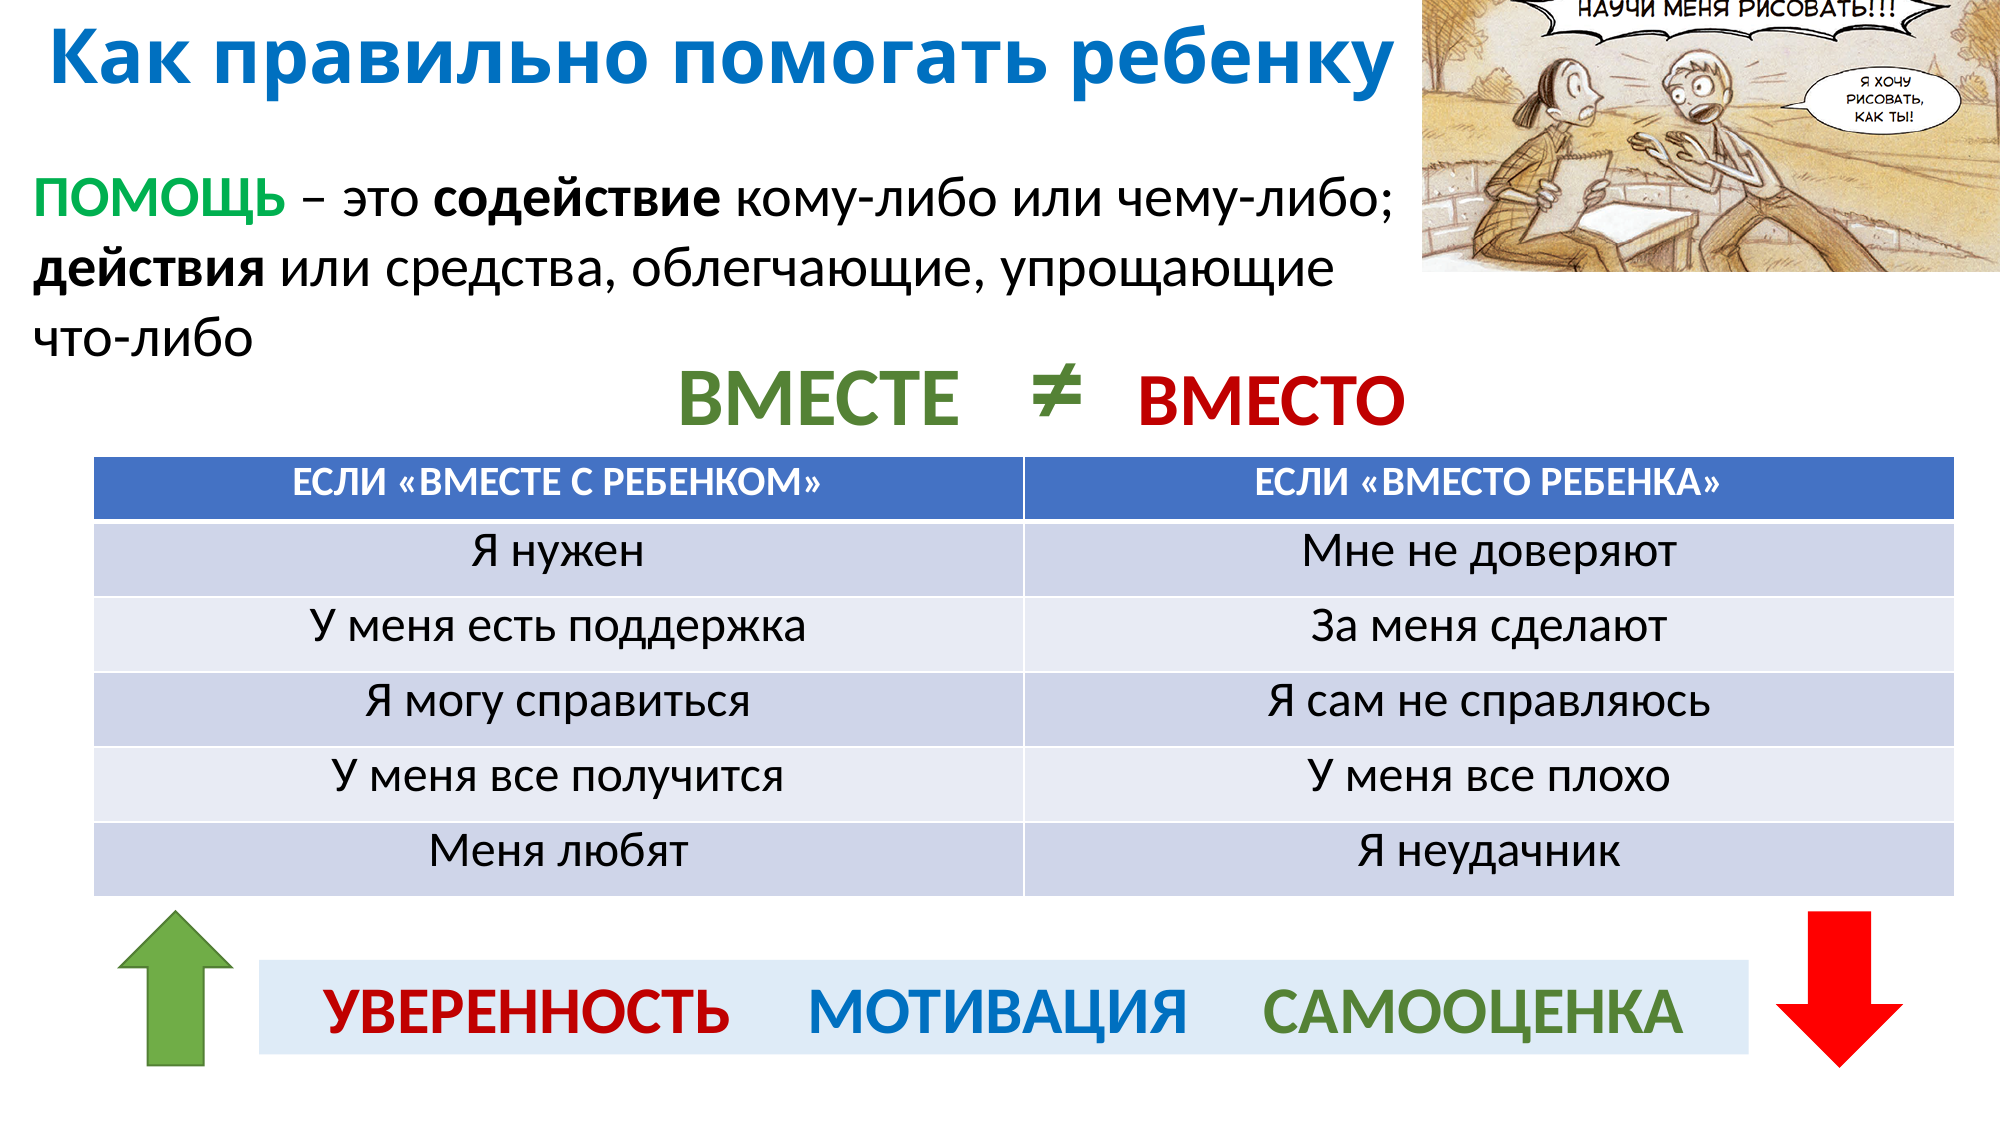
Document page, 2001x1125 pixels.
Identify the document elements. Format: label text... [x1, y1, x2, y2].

table_header ЕСЛИ «ВМЕСТО РЕБЕНКА» [1025, 457, 1954, 519]
table_cell Я неудачник [1025, 823, 1954, 896]
text_box ПОМОЩЬ – это содействие кому-либо или чему-либо; действия или средства, облегчающие, упрощающие что-либо [18, 150, 1424, 376]
table_cell Я сам не справляюсь [1025, 673, 1954, 746]
table_header ЕСЛИ «ВМЕСТЕ С РЕБЕНКОМ» [94, 457, 1023, 519]
table_cell За меня сделают [1025, 598, 1954, 671]
table_cell У меня все получится [94, 748, 1023, 821]
title Как правильно помогать ребенку [18, 1, 1422, 118]
table_cell Мне не доверяют [1025, 524, 1954, 596]
text_box [117, 909, 234, 1067]
text_box УВЕРЕННОСТЬ МОТИВАЦИЯ САМООЦЕНКА [259, 959, 1749, 1055]
text_box ВМЕСТЕ ≠ ВМЕСТО [662, 305, 1495, 455]
table_cell У меня все плохо [1025, 748, 1954, 821]
table_cell У меня есть поддержка [94, 598, 1023, 671]
text_box [1775, 911, 1904, 1068]
table_cell Я нужен [94, 524, 1023, 596]
picture [1422, 0, 2000, 272]
table_cell Я могу справиться [94, 673, 1023, 746]
table_cell Меня любят [94, 823, 1023, 896]
